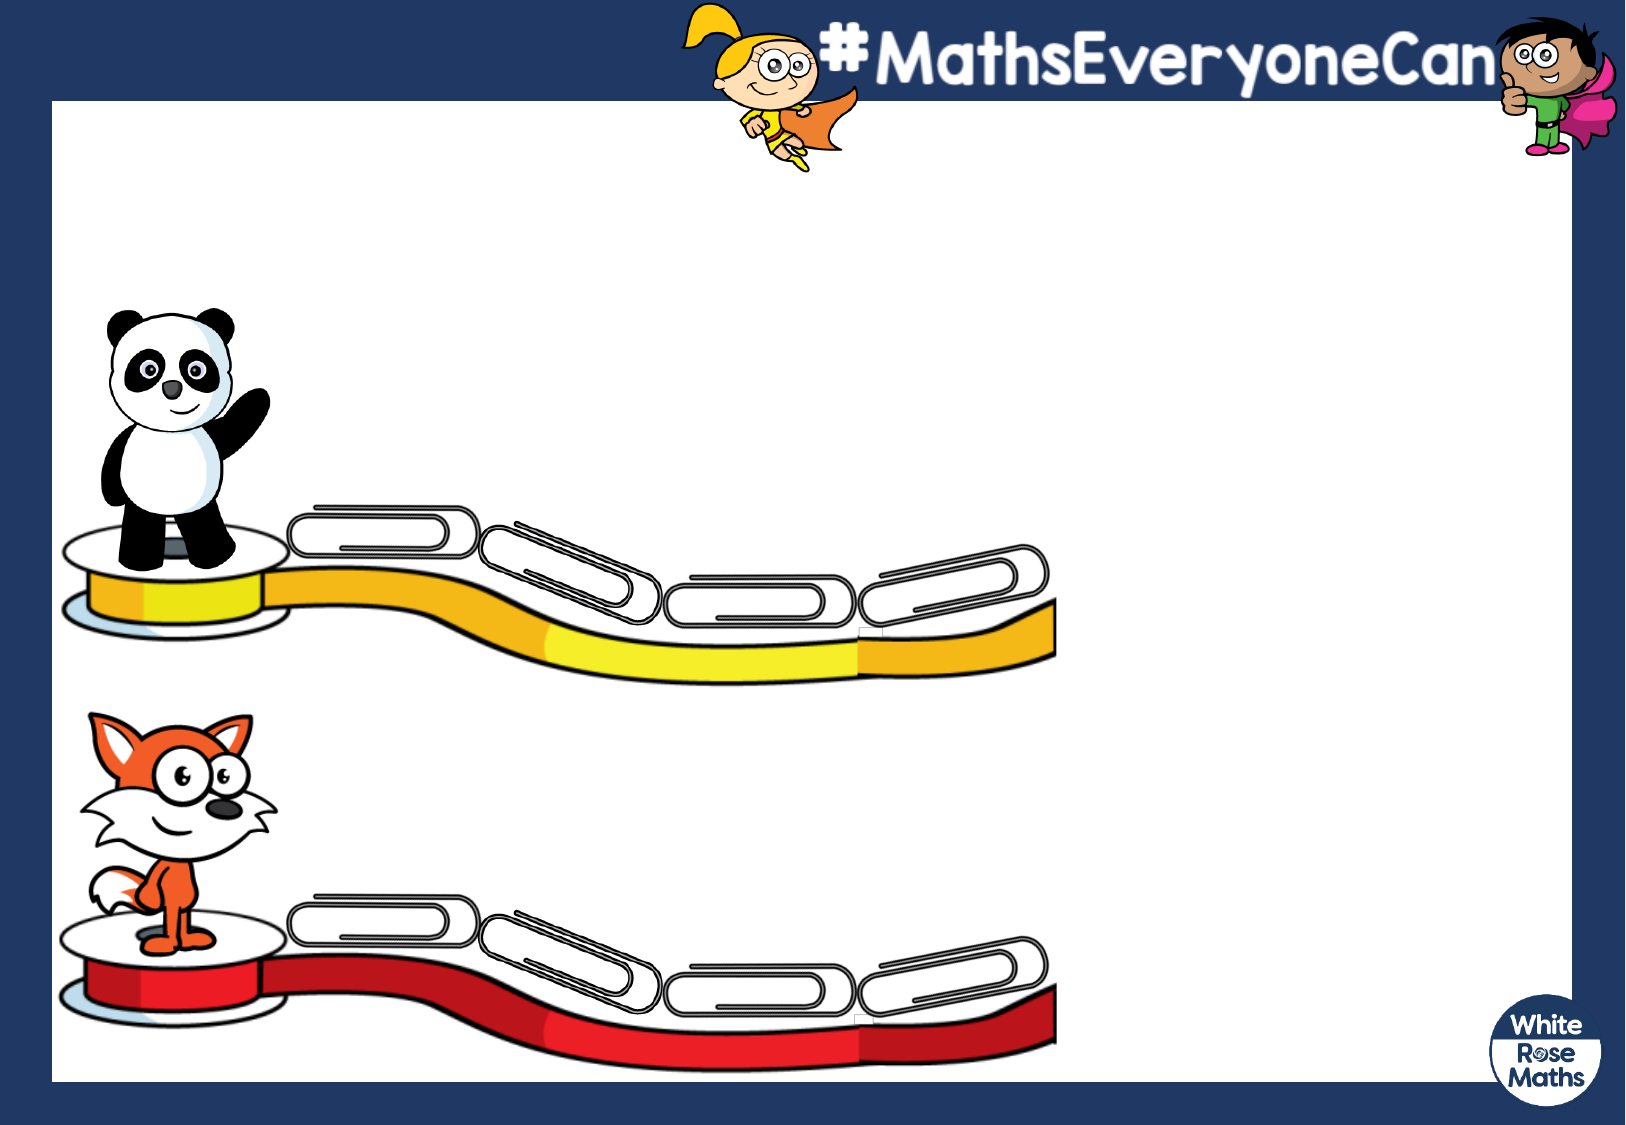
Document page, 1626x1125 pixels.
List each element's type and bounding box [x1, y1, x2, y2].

picture [1473, 4, 1625, 172]
picture [1486, 991, 1606, 1111]
picture [673, 0, 866, 180]
picture [0, 287, 1105, 1125]
